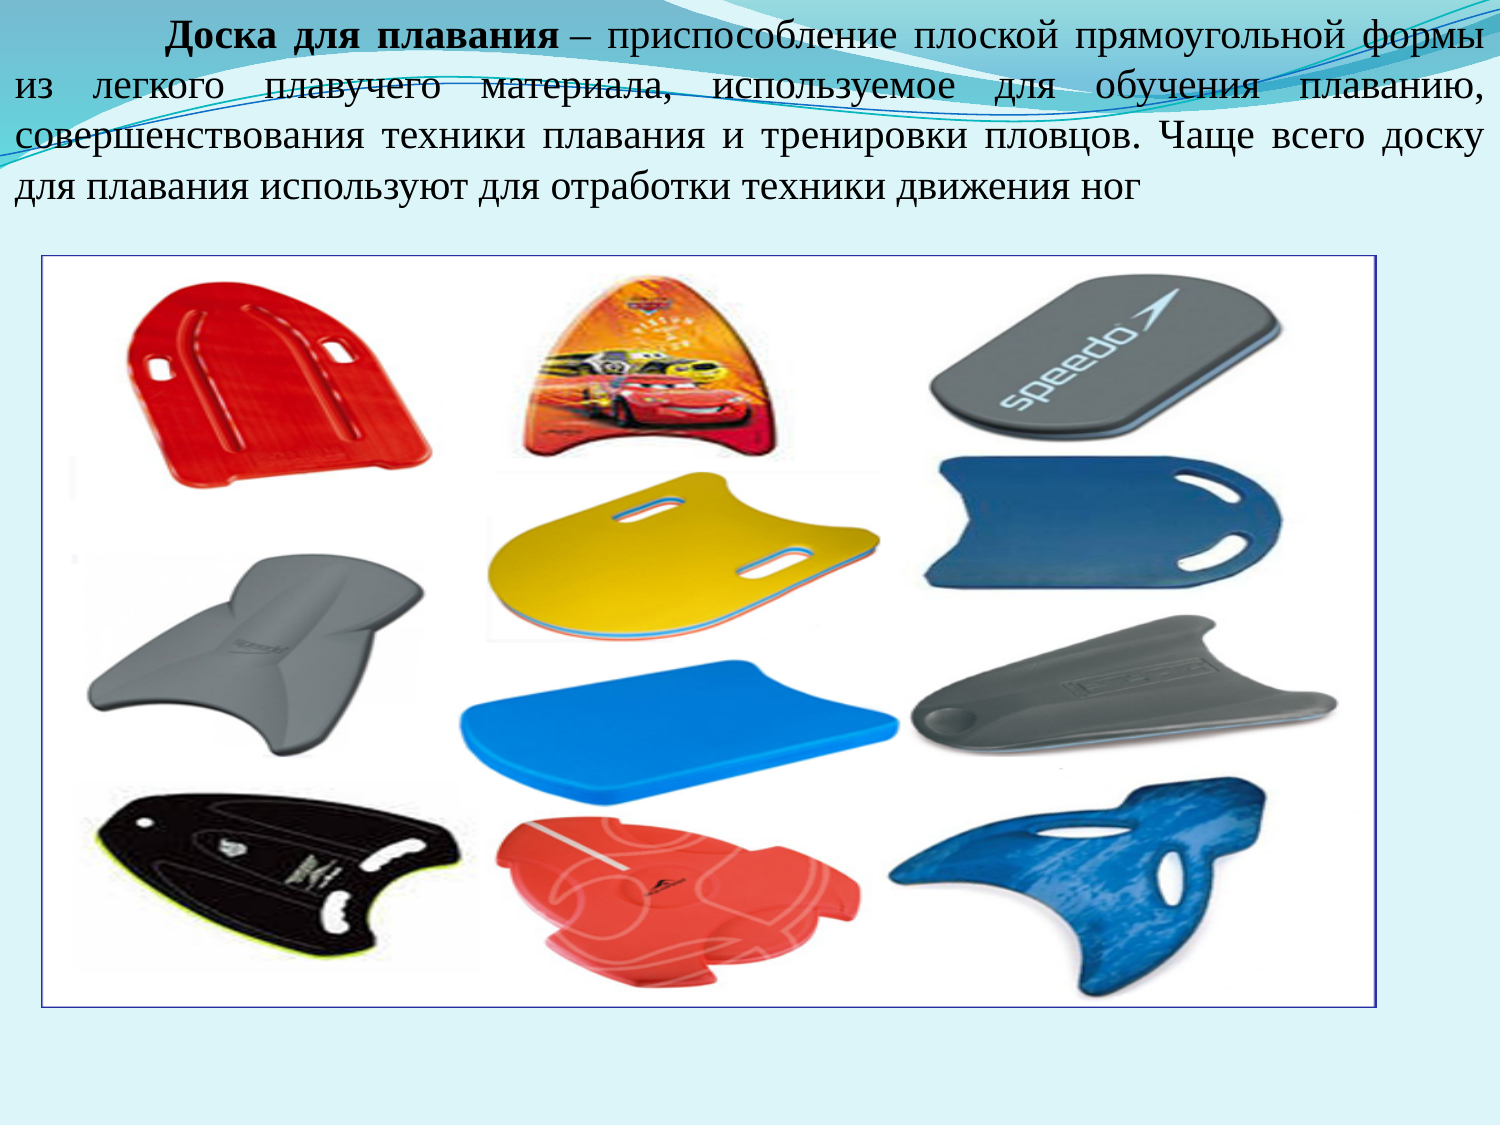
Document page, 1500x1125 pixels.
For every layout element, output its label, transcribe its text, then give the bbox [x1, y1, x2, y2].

text_box Доска для плавания – приспособление плоской прямоугольной формы из легкого плавучего материала, используемое для обучения плаванию, совершенствования техники плавания и тренировки пловцов. Чаще всего доску для плавания используют для отработки техники движения ног [0, 0, 1500, 215]
picture [41, 255, 1377, 1008]
